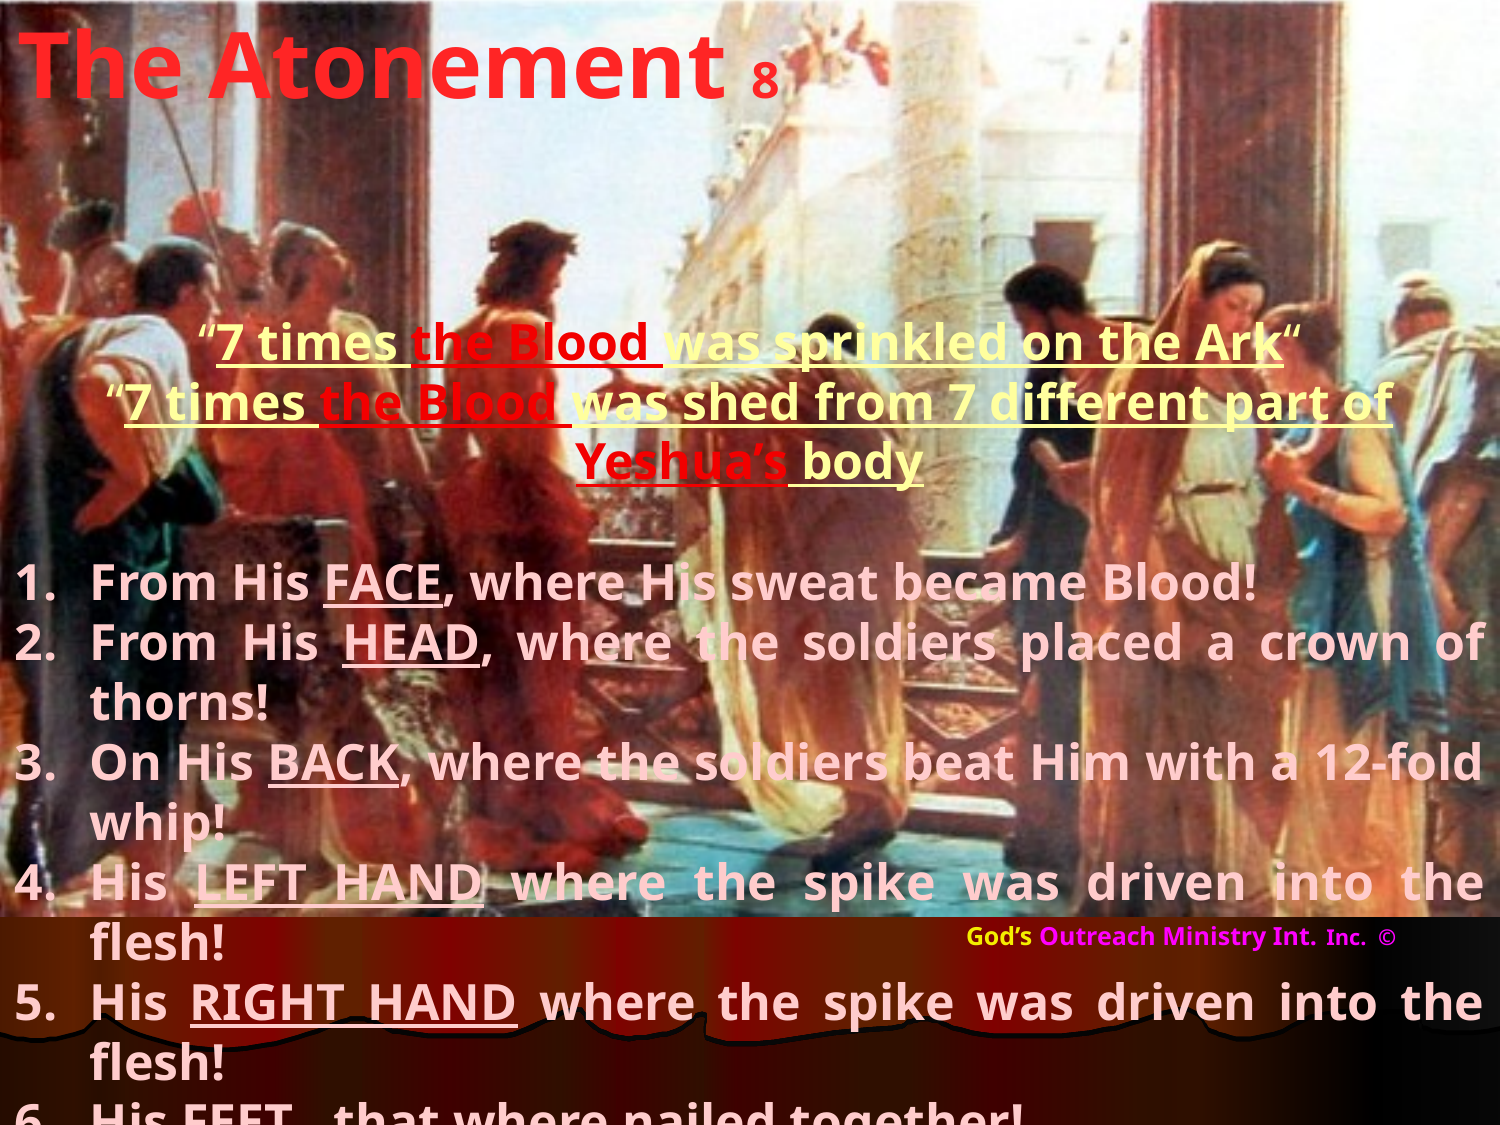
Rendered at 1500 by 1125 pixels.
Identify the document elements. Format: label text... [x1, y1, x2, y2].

text_box “7 times the Blood was sprinkled on the Ark“ “7 times the Blood was shed from 7 different part of Yeshua’s body From His FACE, where His sweat became Blood! From His HEAD, where the soldiers placed a crown of thorns! On His BACK, where the soldiers beat Him with a 12-fold whip! His LEFT HAND where the spike was driven into the flesh! His RIGHT HAND where the spike was driven into the flesh! His FEET, that where nailed together! His SIDE, where the spear pierced Him! [0, 923, 1500, 1125]
text_box God’s Outreach Ministry Int. Inc. © [927, 925, 1436, 960]
picture [0, 0, 1500, 917]
